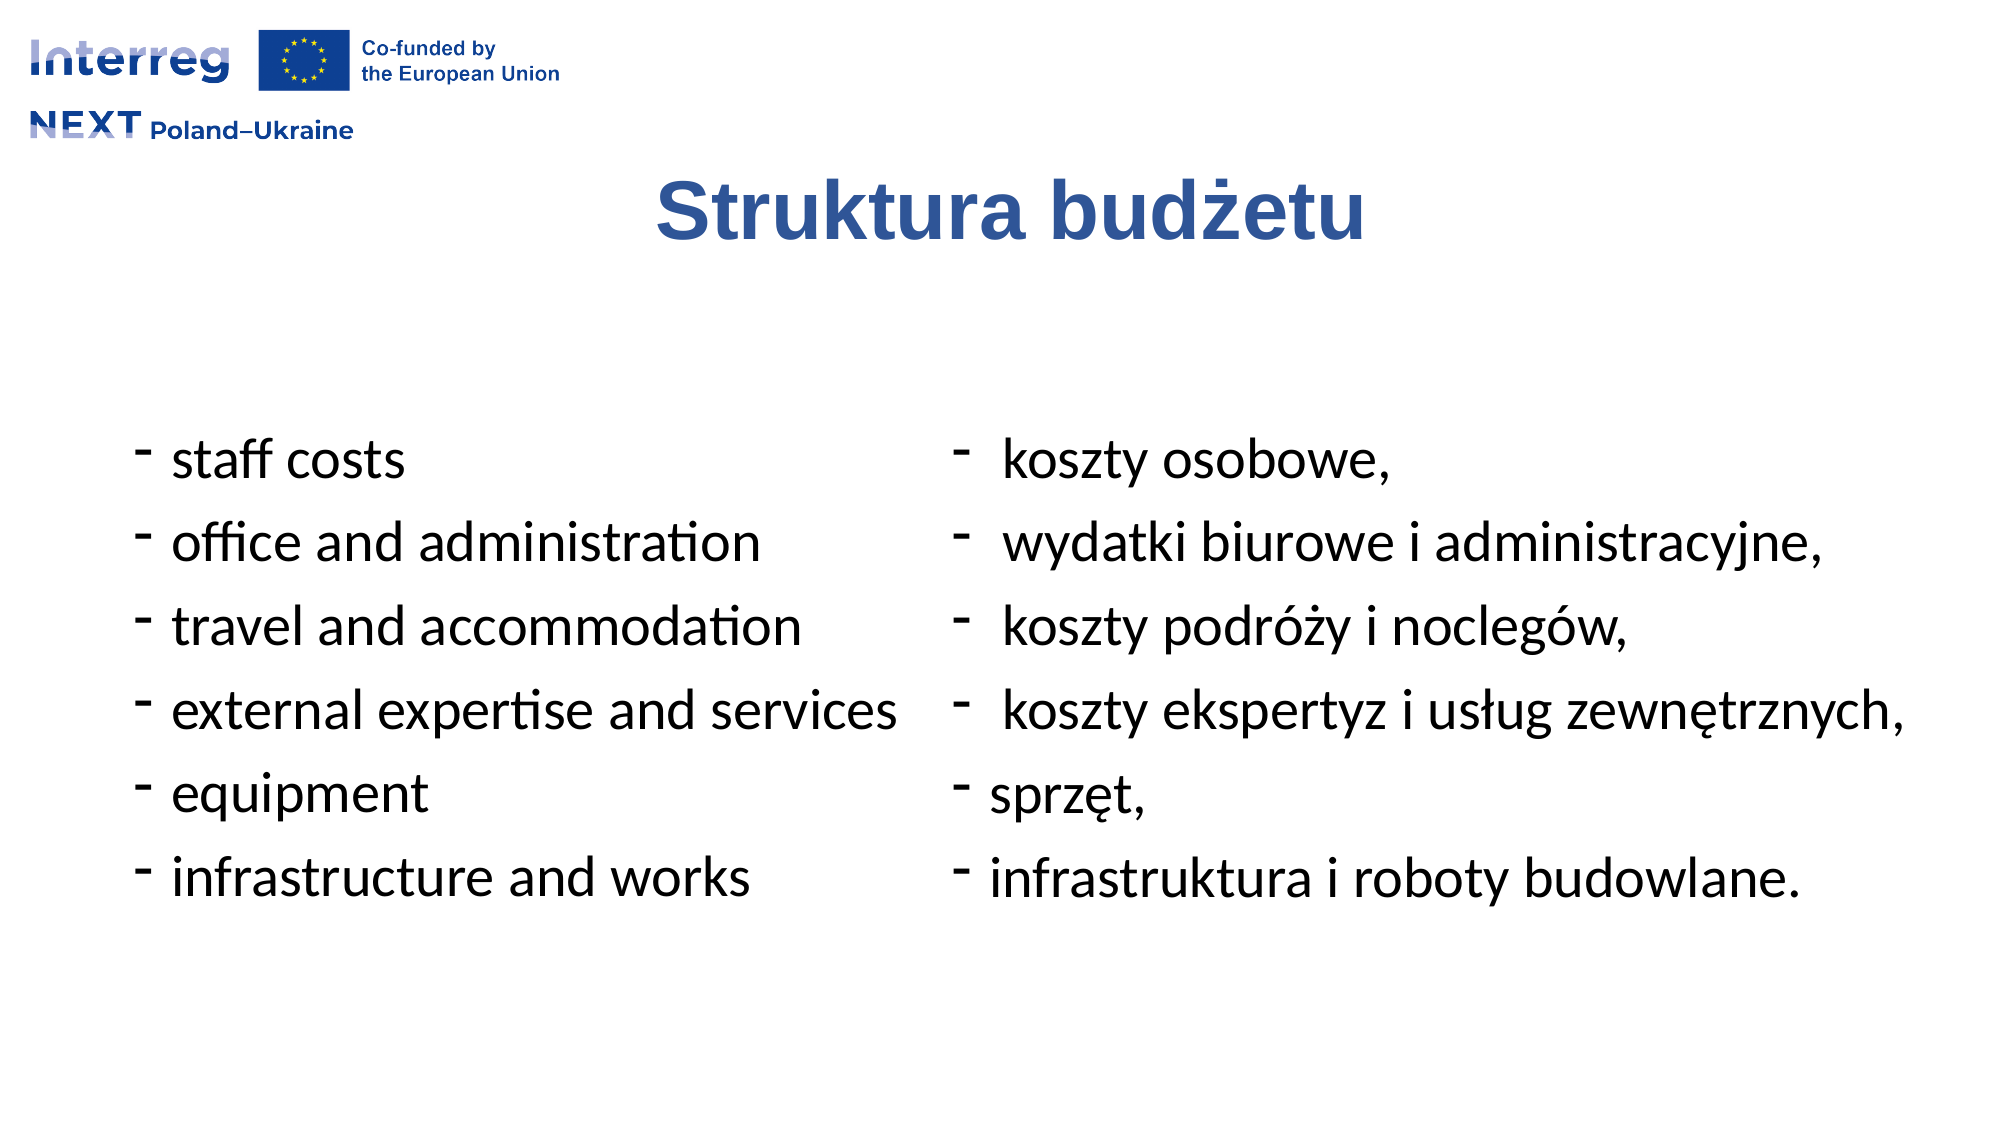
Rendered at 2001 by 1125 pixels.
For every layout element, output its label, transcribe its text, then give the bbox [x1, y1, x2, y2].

title Struktura budżetu [118, 37, 1905, 388]
picture [0, 0, 593, 179]
text_box koszty osobowe, wydatki biurowe i administracyjne, koszty podróży i noclegów, koszty ekspertyz i usług zewnętrznych, sprzęt, infrastruktura i roboty budowlane. [937, 420, 1974, 918]
list staff costs office and administration travel and accommodation external expertise and services equipment infrastructure and works [118, 420, 1844, 937]
